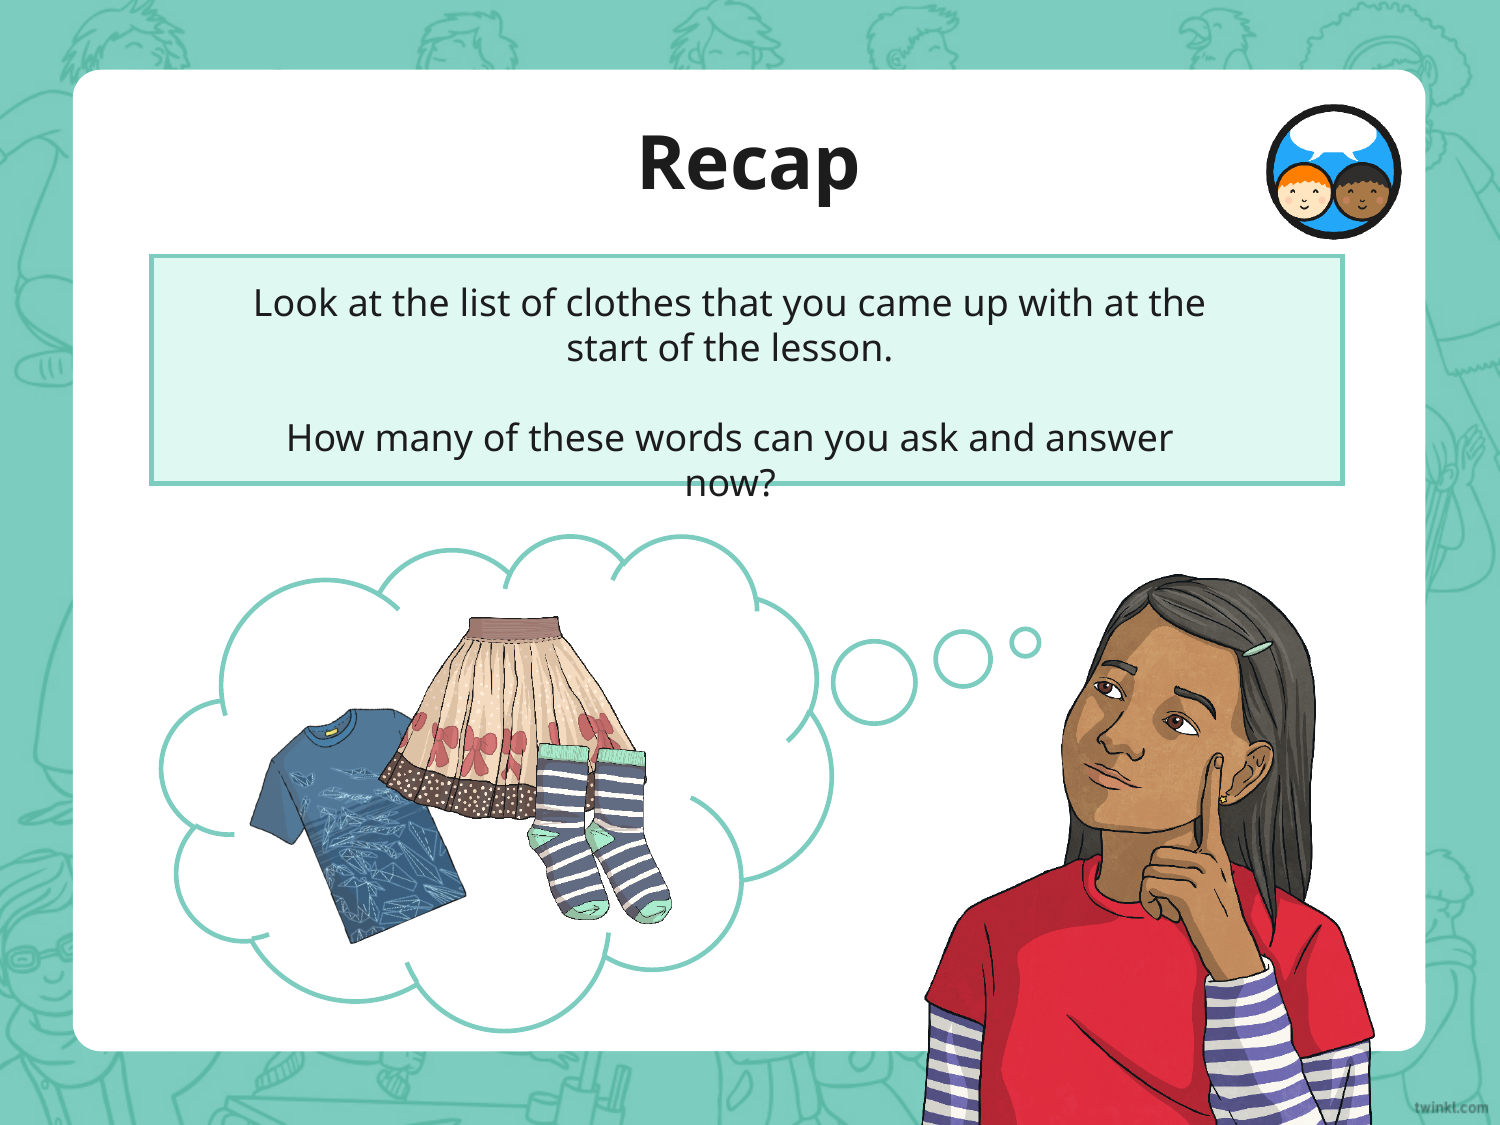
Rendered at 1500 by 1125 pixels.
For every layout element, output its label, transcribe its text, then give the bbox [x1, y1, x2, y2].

picture [1262, 100, 1405, 243]
text_box Recap [123, 114, 1262, 205]
picture [0, 0, 1500, 1125]
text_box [151, 256, 1375, 1125]
